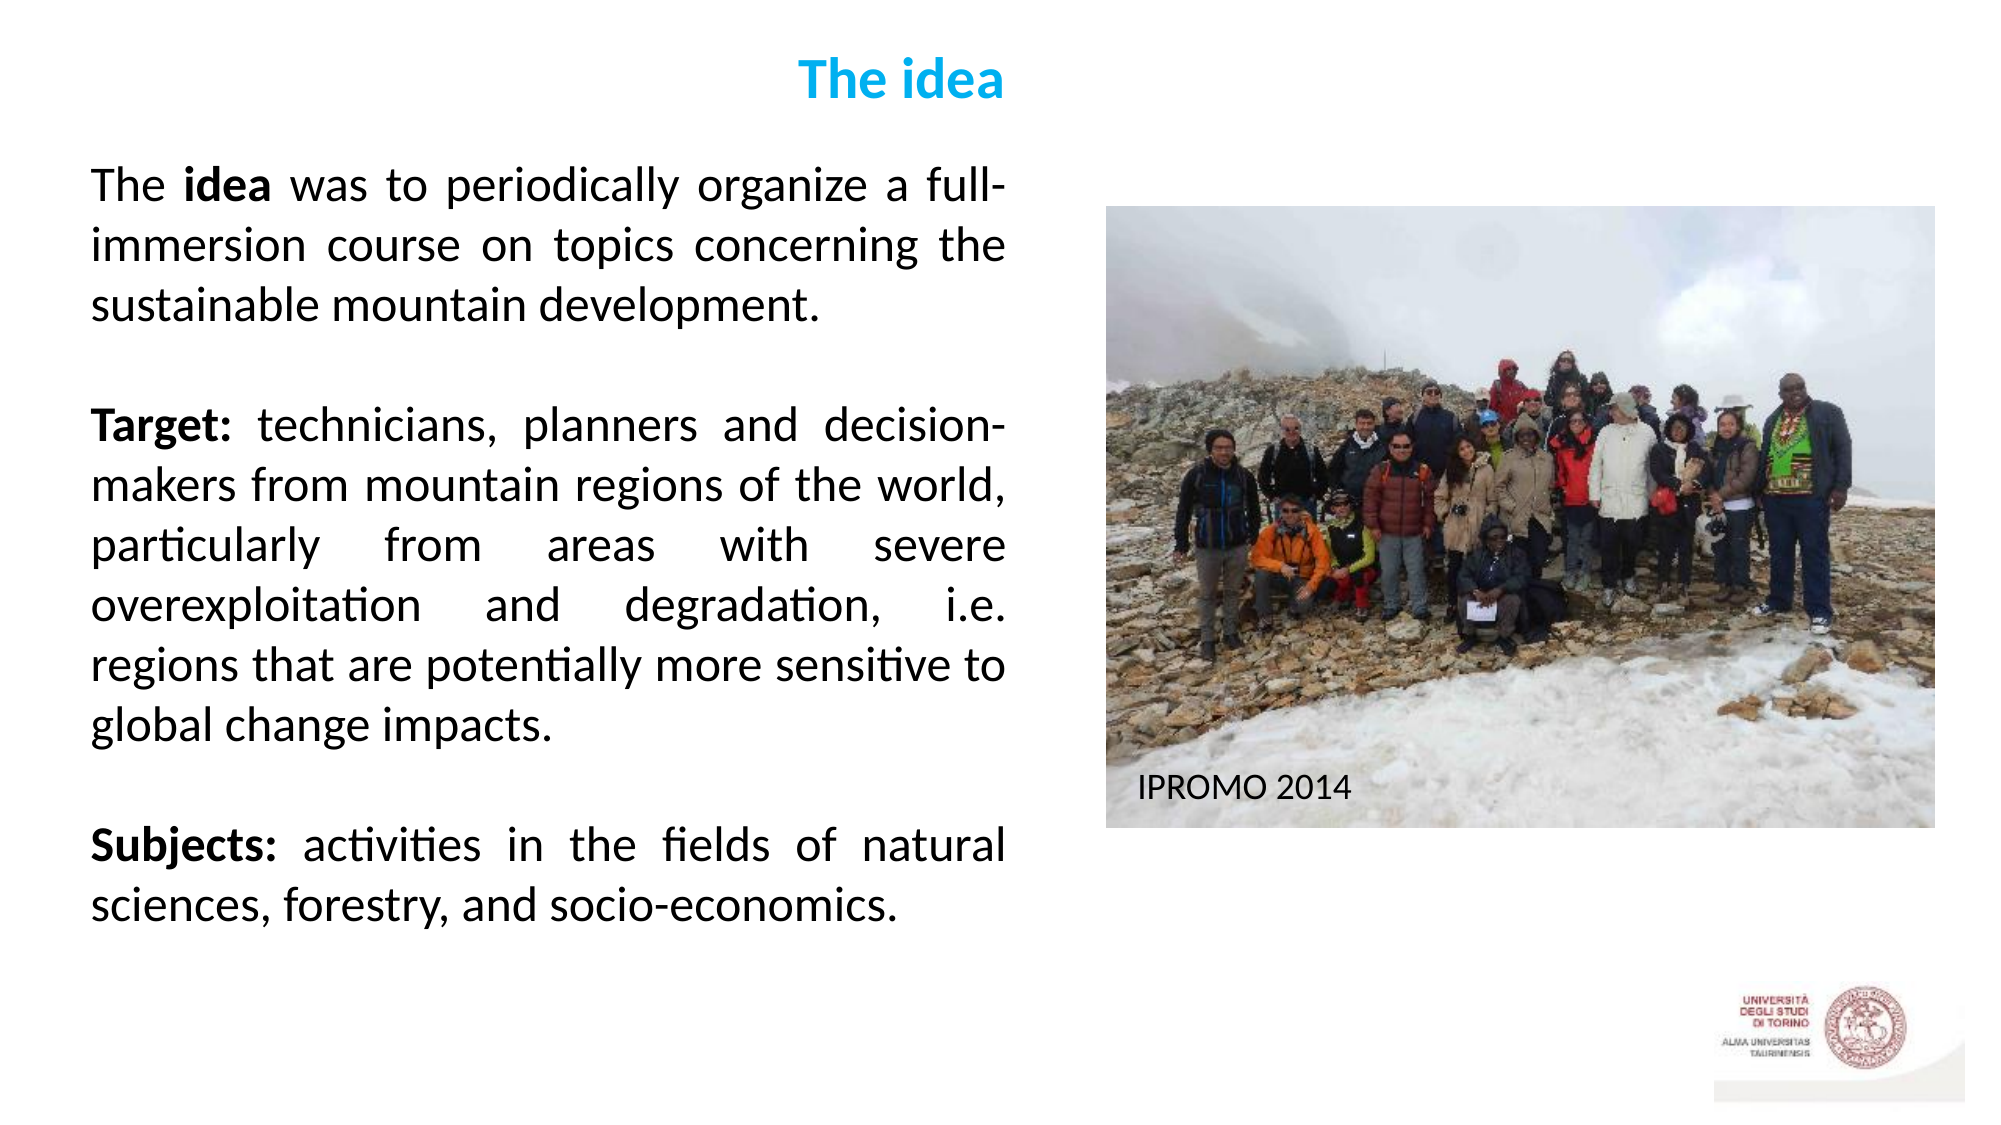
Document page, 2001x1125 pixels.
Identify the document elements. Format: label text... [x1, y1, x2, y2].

picture [1714, 981, 1965, 1112]
picture [1106, 206, 1935, 828]
text_box The idea [784, 27, 1020, 118]
text_box The idea was to periodically organize a full-immersion course on topics concerning the sustainable mountain development. Target: technicians, planners and decision-makers from mountain regions of the world, particularly from areas with severe overexploitation and degradation, i.e. regions that are potentially more sensitive to global change impacts. Subjects: activities in the fields of natural sciences, forestry, and socio-economics. [75, 144, 1022, 999]
